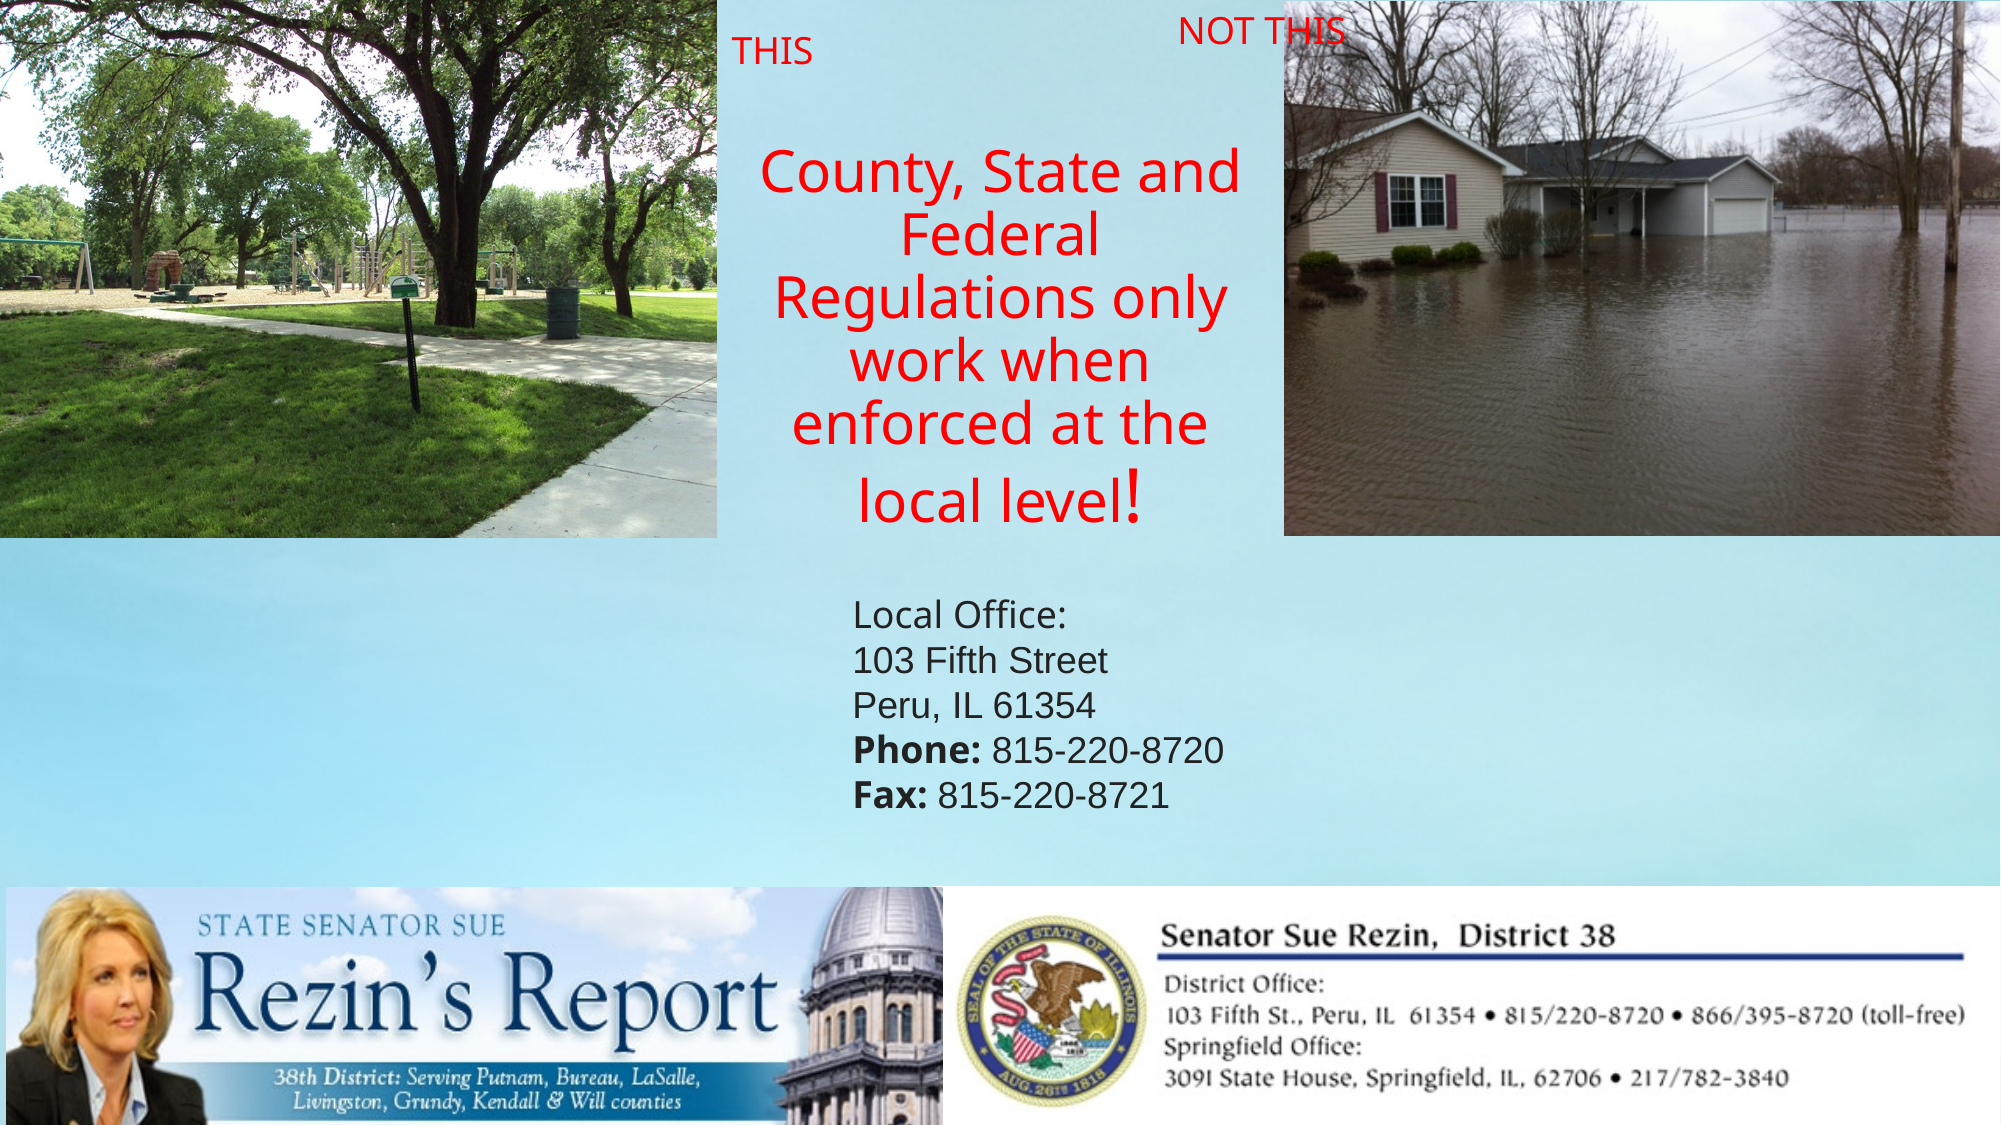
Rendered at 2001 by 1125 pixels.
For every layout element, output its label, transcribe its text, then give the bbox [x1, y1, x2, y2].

text_box THIS [717, 24, 855, 81]
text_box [5, 886, 944, 1125]
text_box NOT THIS [1162, 4, 1284, 60]
picture [0, 0, 2001, 1125]
text_box Local Office: 103 Fifth Street Peru, IL 61354 Phone: 815-220-8720 Fax: 815-220-8721 [837, 583, 1837, 824]
text_box County, State and Federal Regulations only work when enforced at the local level! [731, 135, 1270, 546]
